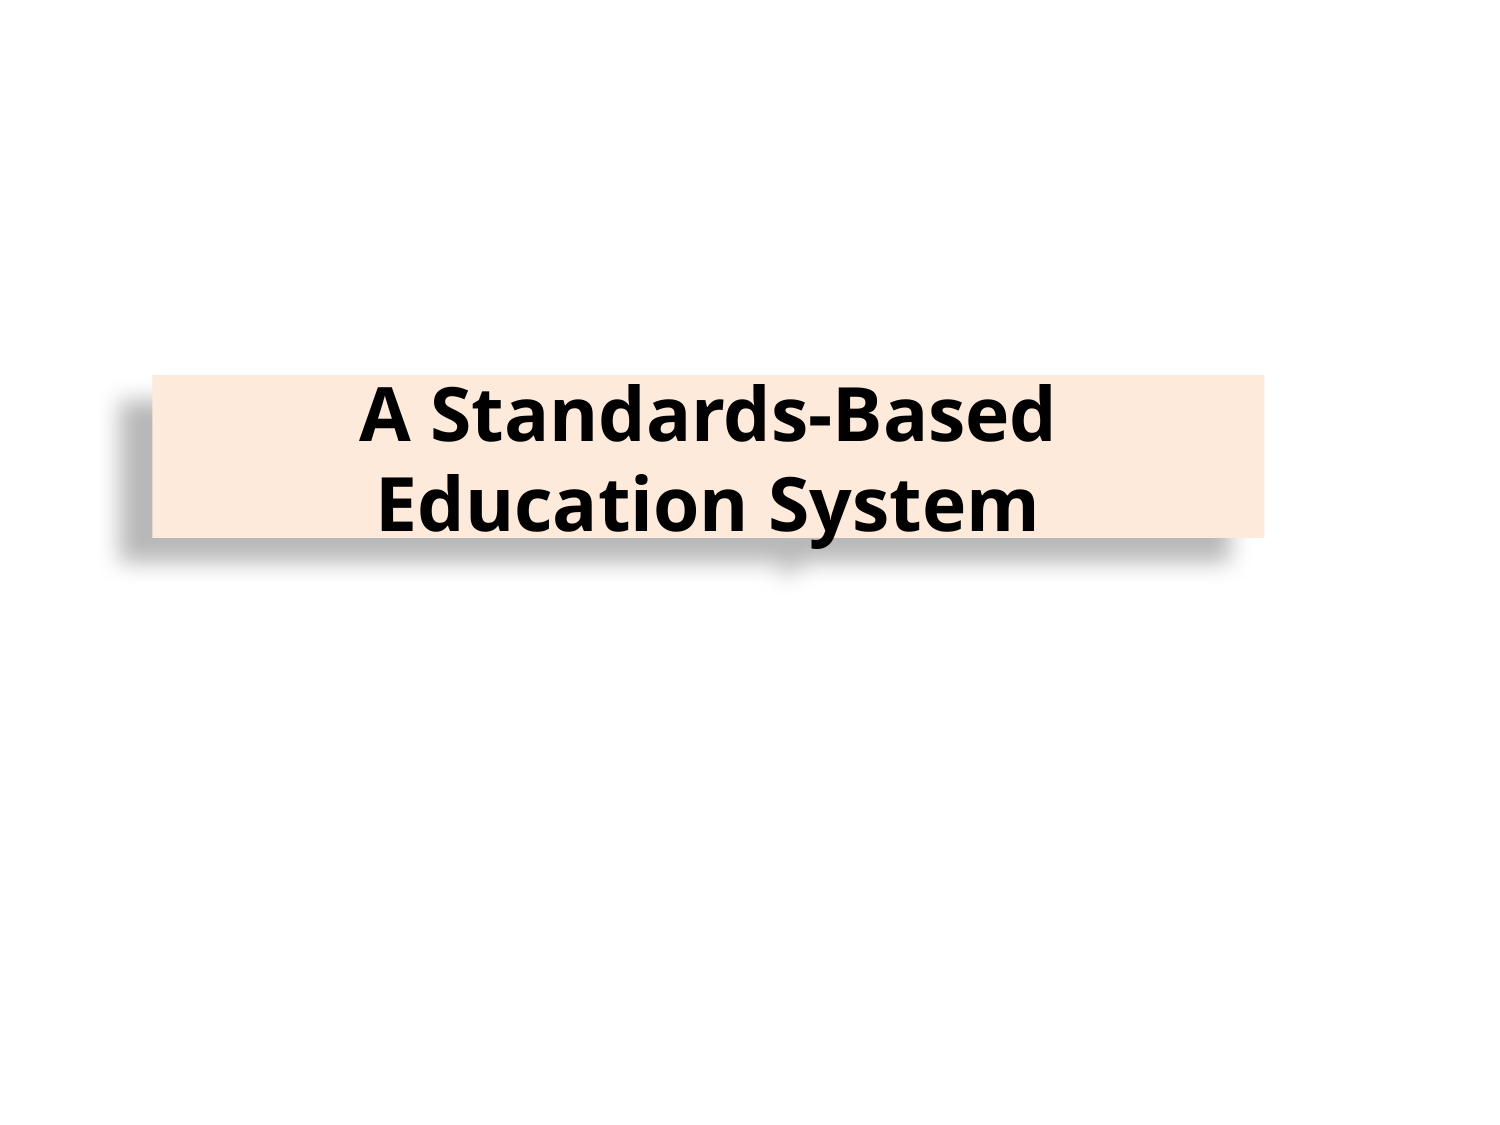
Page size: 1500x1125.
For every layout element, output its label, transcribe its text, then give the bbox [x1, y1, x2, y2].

title A Standards-Based Education System [152, 375, 1265, 538]
